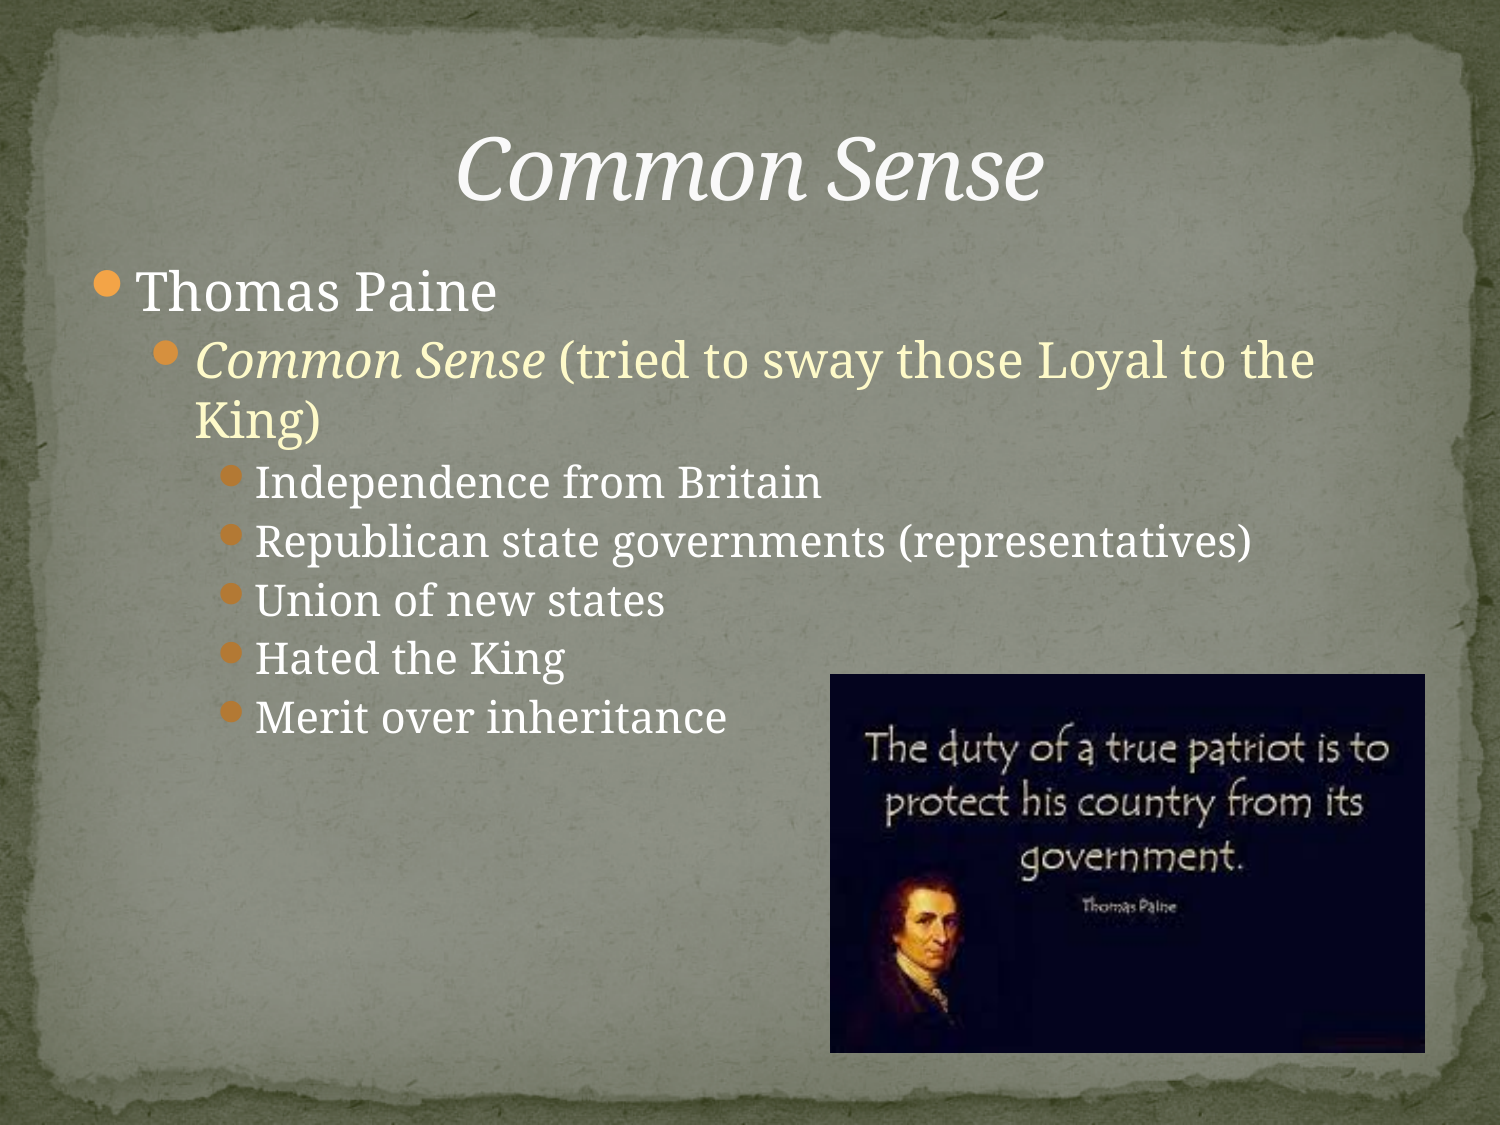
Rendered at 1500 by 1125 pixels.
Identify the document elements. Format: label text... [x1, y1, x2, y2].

picture [830, 674, 1425, 1053]
list Thomas Paine Common Sense (tried to sway those Loyal to the King) Independence from Britain Republican state governments (representatives) Union of new states Hated the King Merit over inheritance [75, 249, 1425, 1000]
title Common Sense [74, 24, 1425, 225]
